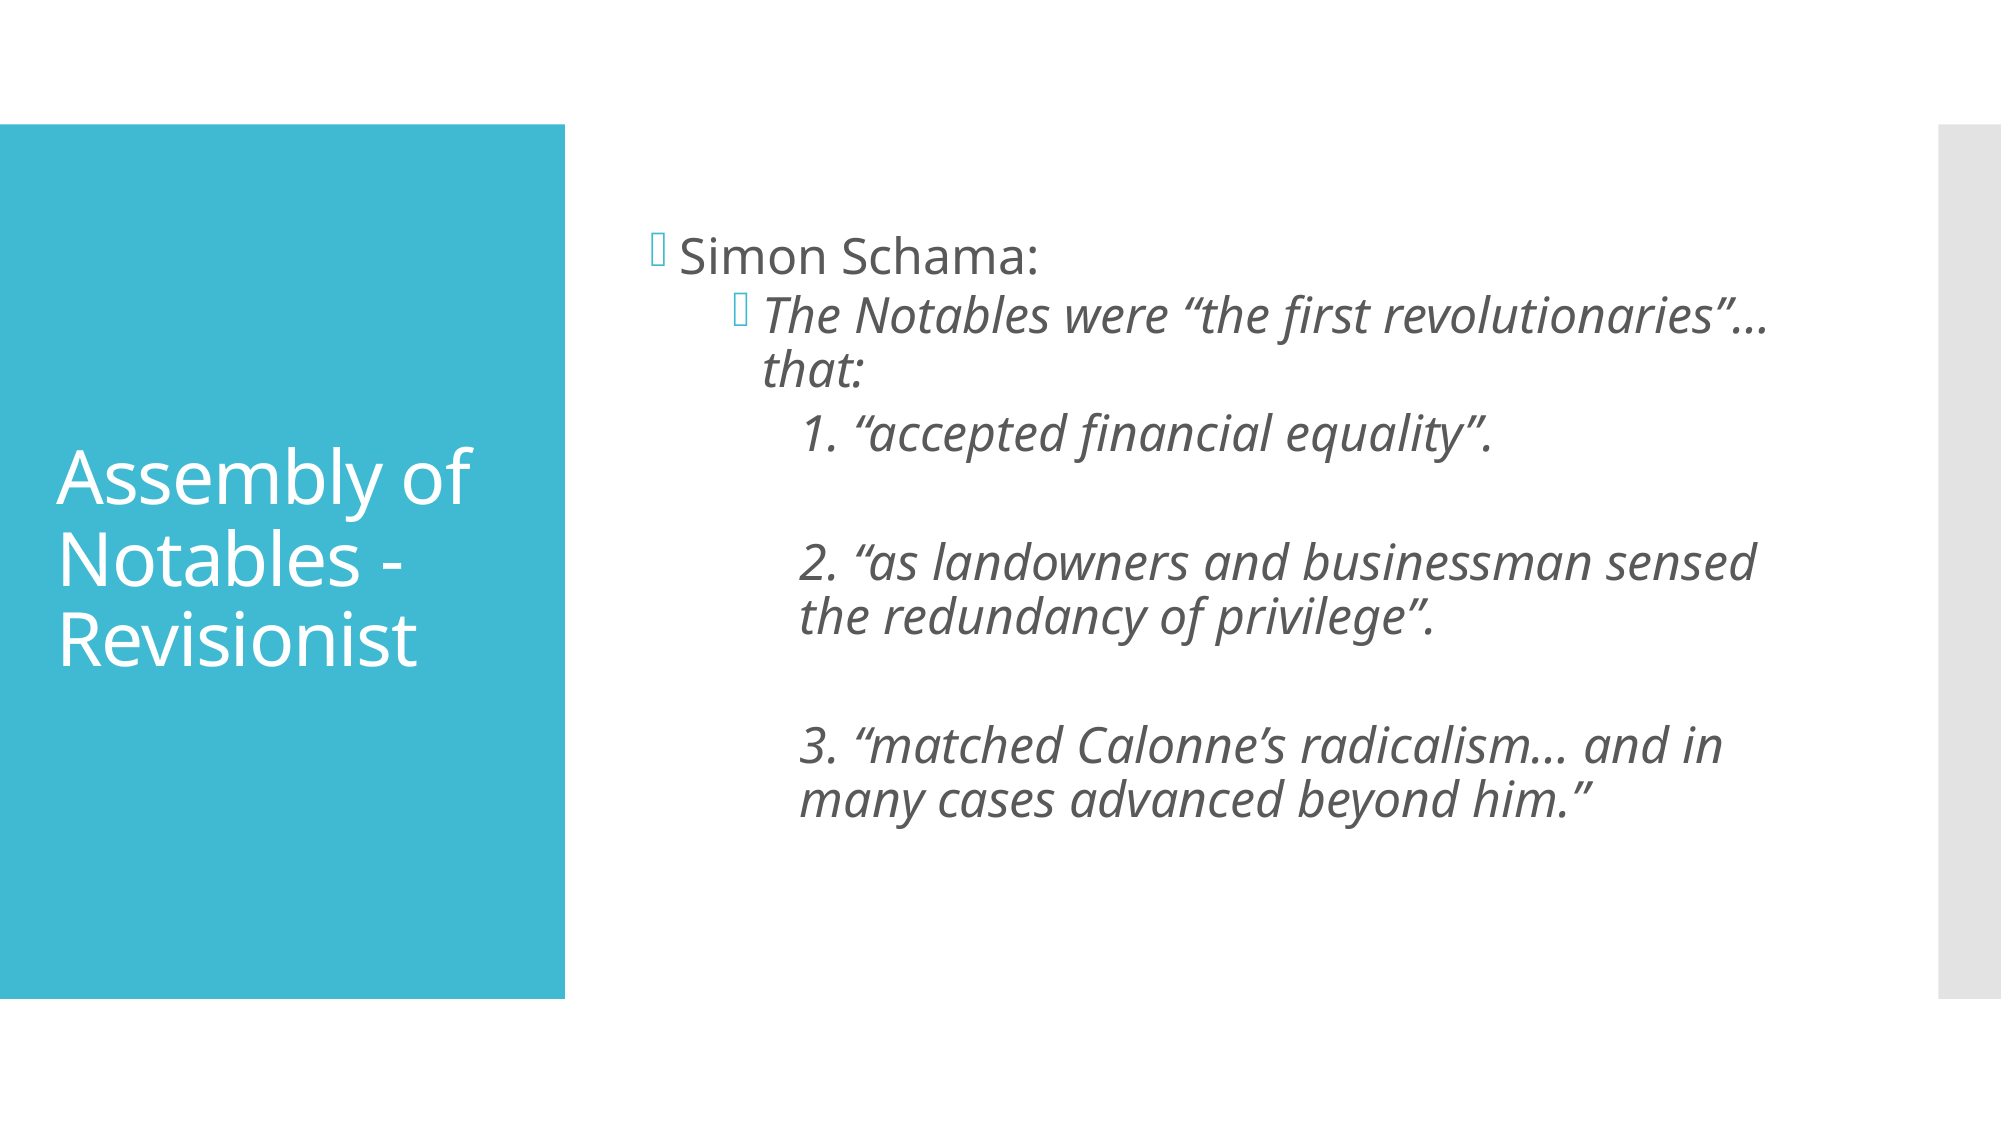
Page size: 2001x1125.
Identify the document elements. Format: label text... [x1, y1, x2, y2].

title Assembly of Notables - Revisionist [41, 184, 525, 940]
list Simon Schama: The Notables were “the first revolutionaries”… that: 1. “accepted financial equality”. 2. “as landowners and businessman sensed the redundancy of privilege”. 3. “matched Calonne’s radicalism… and in many cases advanced beyond him.” [634, 141, 1835, 982]
